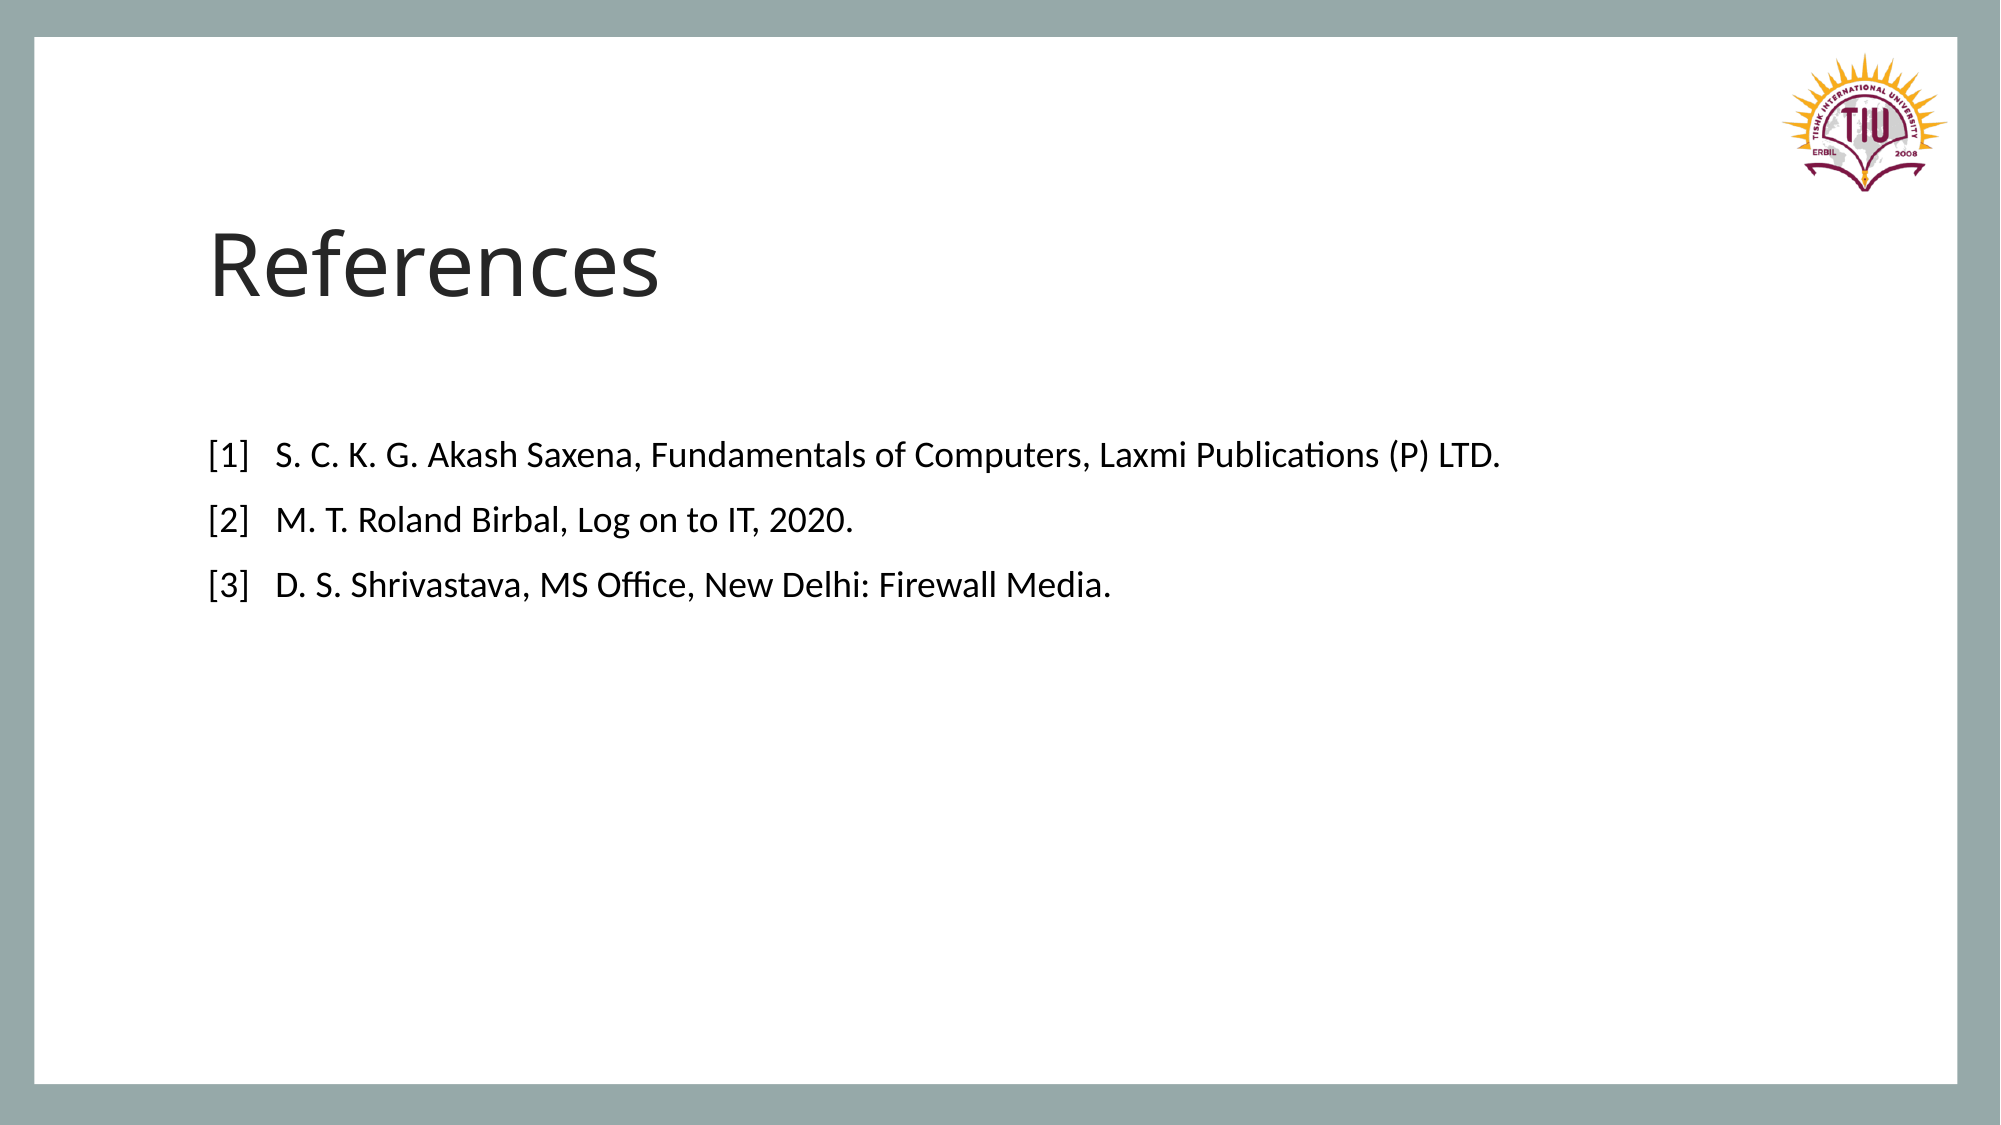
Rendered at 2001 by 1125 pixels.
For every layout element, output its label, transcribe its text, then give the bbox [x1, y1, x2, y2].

list [1] S. C. K. G. Akash Saxena, Fundamentals of Computers, Laxmi Publications (P) LTD. [2] M. T. Roland Birbal, Log on to IT, 2020. [3] D. S. Shrivastava, MS Office, New Delhi: Firewall Media. [192, 419, 1800, 979]
picture [1778, 37, 1951, 206]
text_box [34, 37, 1958, 1085]
title References [192, 142, 1800, 394]
text_box [0, 0, 2000, 1125]
